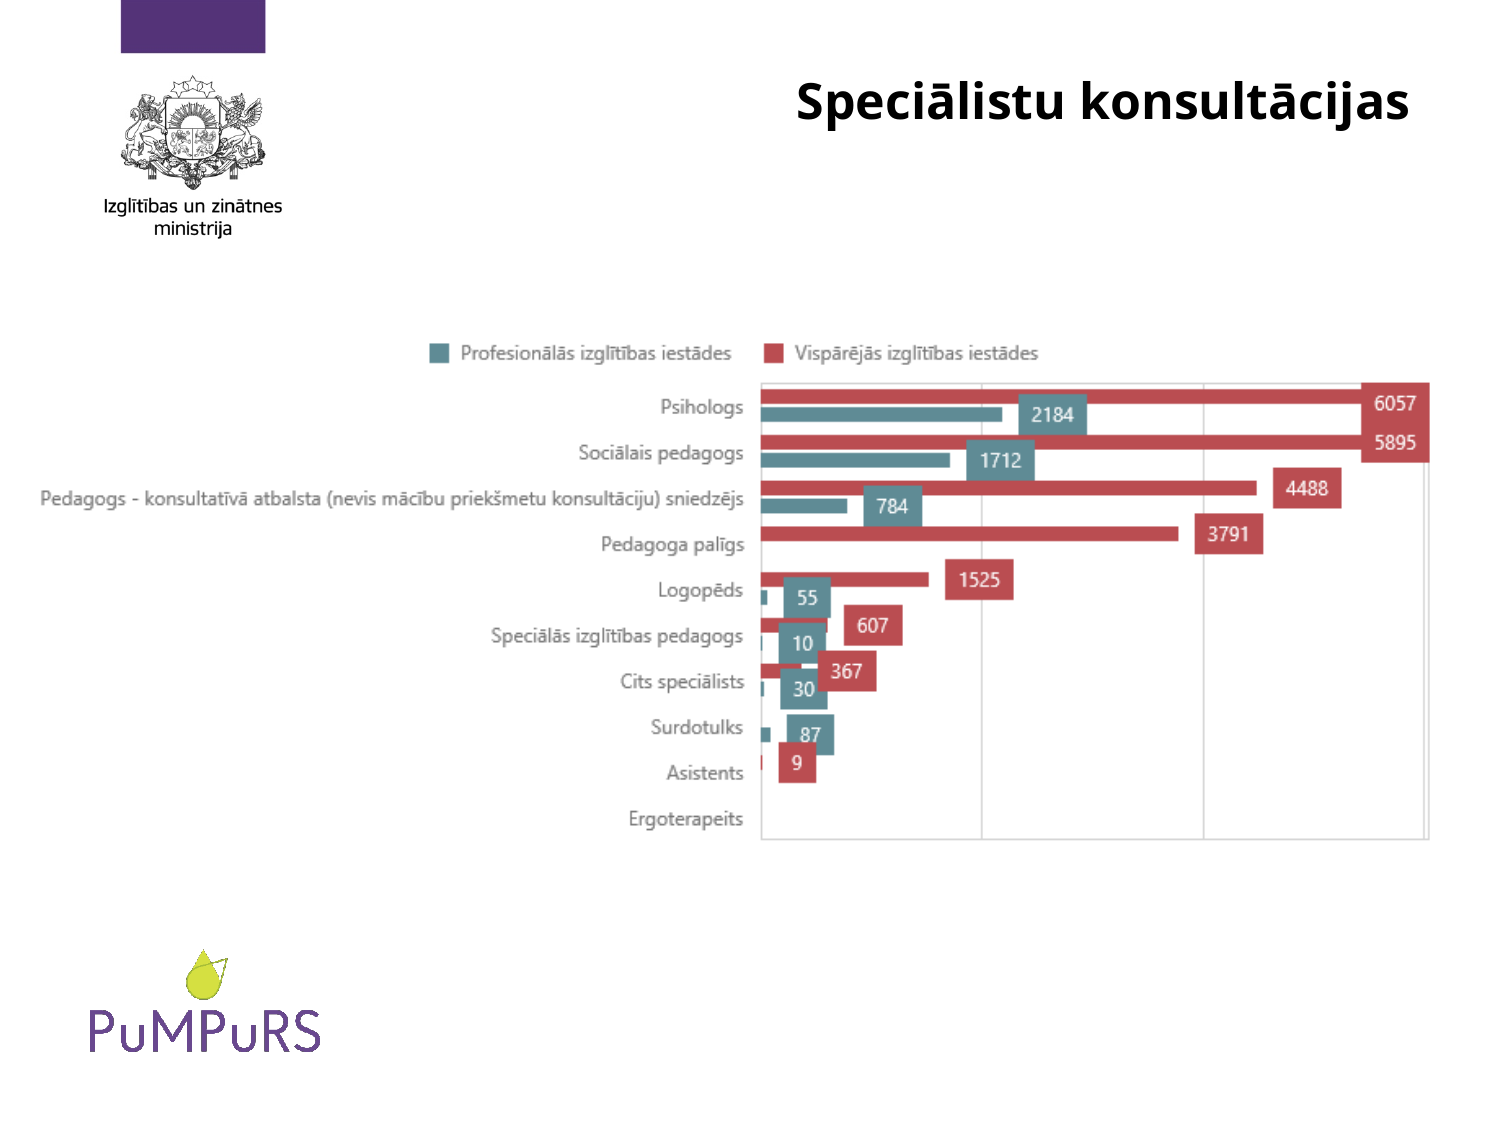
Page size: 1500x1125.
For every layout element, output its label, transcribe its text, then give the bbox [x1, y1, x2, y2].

picture [90, 949, 320, 1052]
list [4, 298, 1461, 865]
picture [48, 0, 338, 298]
title Speciālistu konsultācijas [336, 62, 1425, 233]
